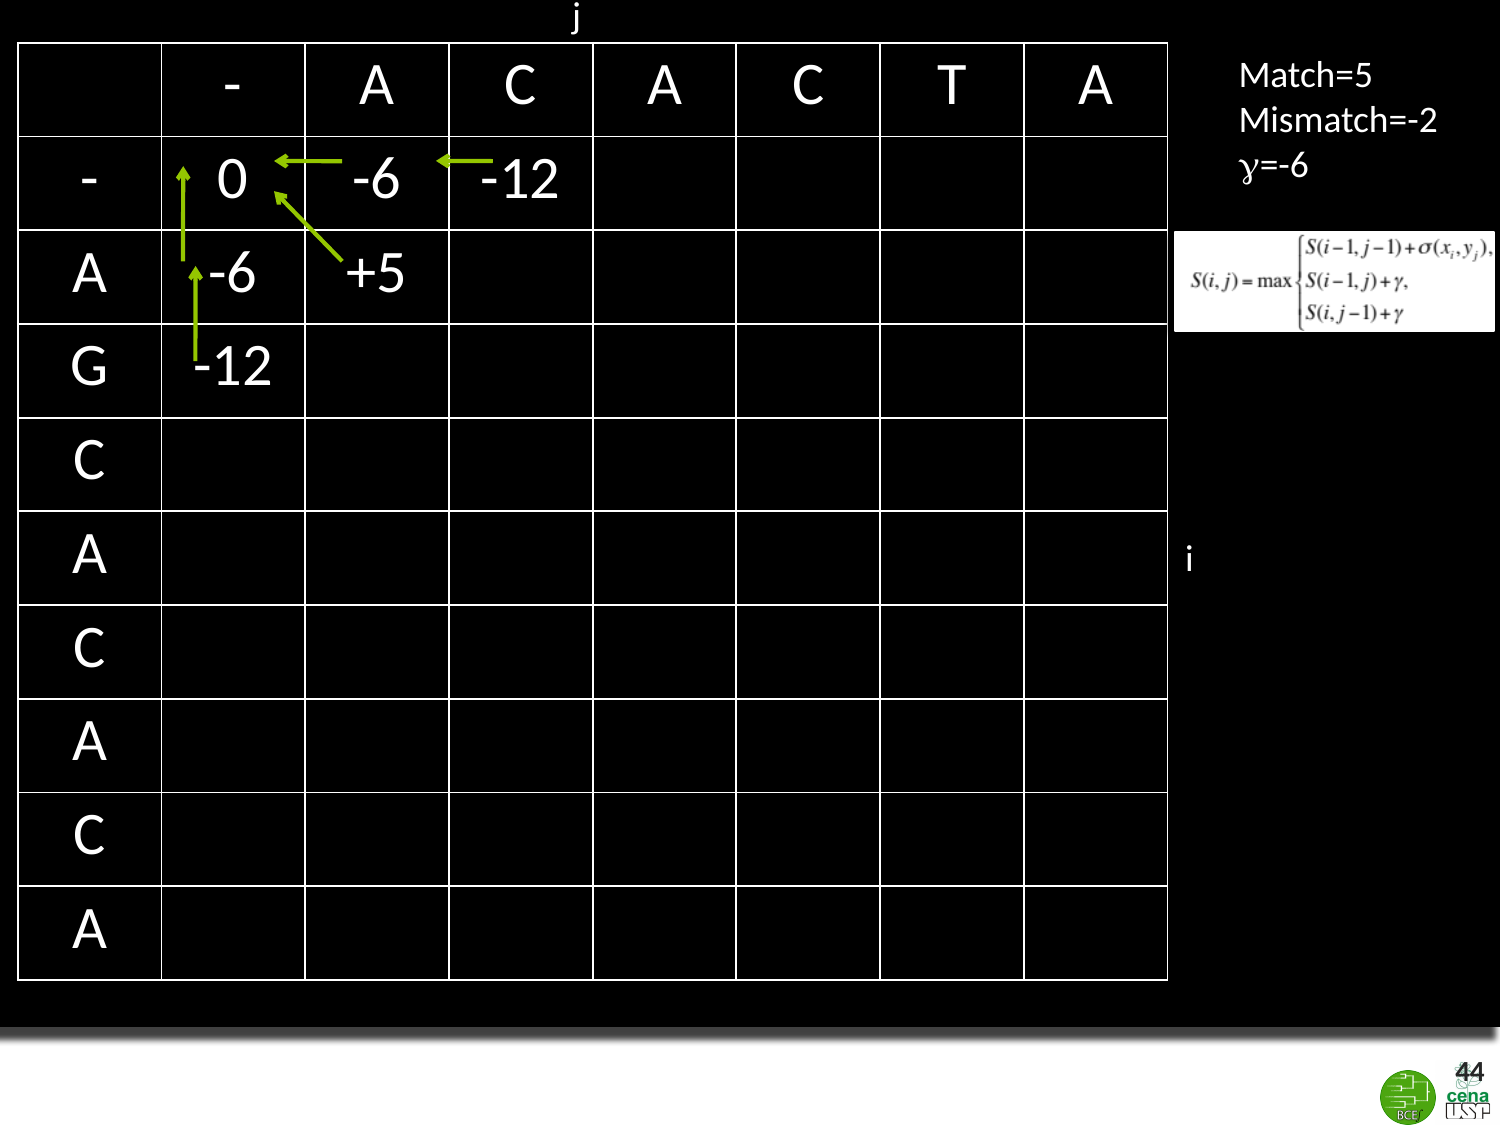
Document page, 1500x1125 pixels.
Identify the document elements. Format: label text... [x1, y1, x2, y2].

table_cell [450, 700, 592, 792]
table_cell C [19, 606, 161, 698]
table_cell [594, 512, 735, 604]
table_cell [1025, 793, 1167, 885]
table_cell [306, 700, 448, 792]
table_cell [306, 606, 448, 698]
table_cell [306, 887, 448, 979]
table_cell [450, 419, 592, 510]
table_cell [1025, 887, 1167, 979]
table_cell [306, 512, 448, 604]
table_cell C [19, 793, 161, 885]
table_cell - [19, 137, 161, 229]
table_cell [881, 419, 1023, 510]
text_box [1174, 231, 1495, 332]
table_cell [594, 793, 735, 885]
table_cell [737, 419, 879, 510]
table_header A [594, 44, 735, 136]
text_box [273, 190, 343, 262]
table_cell [594, 325, 735, 417]
table_cell [450, 606, 592, 698]
table_cell [1025, 606, 1167, 698]
table_cell A [19, 512, 161, 604]
text_box j [557, 0, 596, 44]
table_cell 0 [162, 137, 304, 229]
table_cell [594, 231, 735, 323]
table_cell +5 [306, 231, 448, 323]
table_header C [737, 44, 879, 136]
table_cell -6 [162, 231, 304, 323]
table_cell [881, 512, 1023, 604]
table_cell [737, 793, 879, 885]
table_cell [450, 231, 592, 323]
table_cell [737, 512, 879, 604]
text_box [0, 0, 1500, 1028]
table_cell A [19, 887, 161, 979]
table_cell [306, 325, 448, 417]
table_cell A [19, 231, 161, 323]
table_cell [594, 606, 735, 698]
table_cell [450, 793, 592, 885]
table_cell [881, 231, 1023, 323]
table_cell [1025, 419, 1167, 510]
table_header C [450, 44, 592, 136]
text_box i [1170, 527, 1209, 587]
slide_number 44 [1400, 1047, 1500, 1113]
table_cell [306, 793, 448, 885]
table_cell [881, 887, 1023, 979]
table_cell [1025, 137, 1167, 229]
table_cell [1025, 231, 1166, 323]
table_cell -6 [306, 137, 448, 229]
table_cell [450, 325, 592, 417]
table_cell [450, 887, 592, 979]
table_cell [162, 512, 304, 604]
table_cell [162, 419, 304, 510]
table_cell [594, 887, 735, 979]
table_cell [1025, 512, 1167, 604]
table_cell [737, 700, 879, 792]
table_cell [594, 419, 735, 510]
table_cell [881, 606, 1023, 698]
table_cell [737, 231, 879, 323]
table_cell [306, 419, 448, 510]
table_header - [162, 44, 304, 136]
table_cell [594, 700, 735, 792]
table_cell [450, 512, 592, 604]
table_cell -12 [162, 325, 304, 417]
table_cell [737, 325, 879, 417]
table_cell [737, 887, 879, 979]
table_cell [594, 137, 735, 229]
table_cell G [19, 325, 161, 417]
table_cell [737, 606, 879, 698]
table_cell [162, 606, 304, 698]
picture [1380, 1070, 1500, 1125]
table_cell [881, 137, 1023, 229]
table_cell [881, 700, 1023, 792]
table_cell [162, 793, 304, 885]
table_cell [881, 793, 1023, 885]
table_header A [306, 44, 448, 136]
table_header [19, 44, 161, 136]
table_cell [1025, 325, 1167, 417]
table_cell [162, 887, 304, 979]
table_cell [881, 325, 1023, 417]
table_cell [162, 700, 304, 792]
table_header T [881, 44, 1023, 136]
table_cell -12 [450, 137, 592, 229]
table_cell A [19, 700, 161, 792]
table_header A [1025, 44, 1167, 136]
text_box Match=5 Mismatch=-2 g=-6 [1223, 42, 1453, 193]
table_cell [737, 137, 879, 229]
table_cell [1025, 700, 1167, 792]
table_cell C [19, 419, 161, 510]
